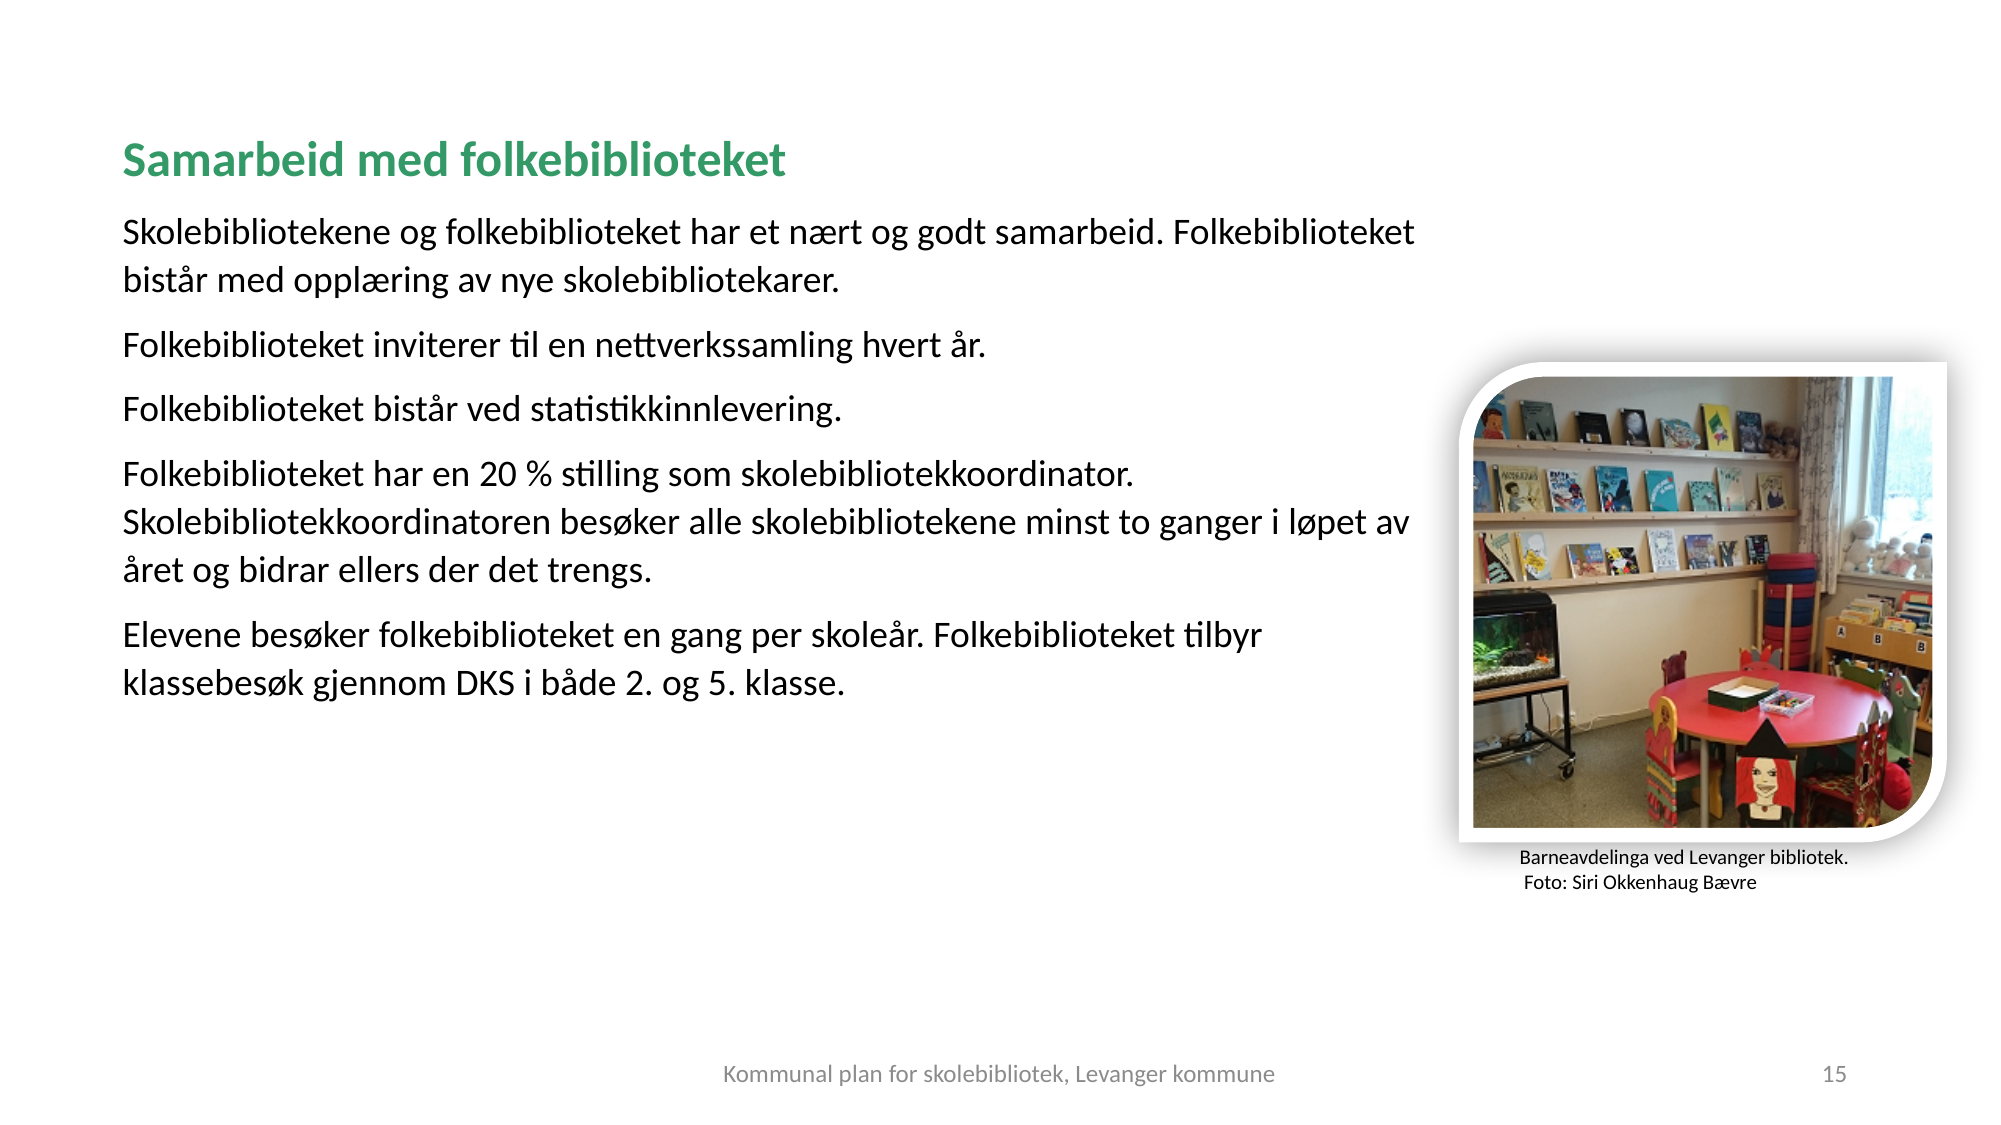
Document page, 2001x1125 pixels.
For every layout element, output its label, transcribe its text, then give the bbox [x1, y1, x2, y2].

text_box Barneavdelinga ved Levanger bibliotek. Foto: Siri Okkenhaug Bævre [1504, 836, 1864, 901]
footer Kommunal plan for skolebibliotek, Levanger kommune [662, 1042, 1338, 1103]
slide_number 15 [1412, 1042, 1863, 1103]
text_box Samarbeid med folkebiblioteket Skolebibliotekene og folkebiblioteket har et nært og godt samarbeid. Folkebiblioteket bistår med opplæring av nye skolebibliotekarer. Folkebiblioteket inviterer til en nettverkssamling hvert år. Folkebiblioteket bistår ved statistikkinnlevering. Folkebiblioteket har en 20 % stilling som skolebibliotekkoordinator. Skolebibliotekkoordinatoren besøker alle skolebibliotekene minst to ganger i løpet av året og bidrar ellers der det trengs. Elevene besøker folkebiblioteket en gang per skoleår. Folkebiblioteket tilbyr klassebesøk gjennom DKS i både 2. og 5. klasse. [107, 115, 1447, 776]
picture [1466, 369, 1940, 836]
